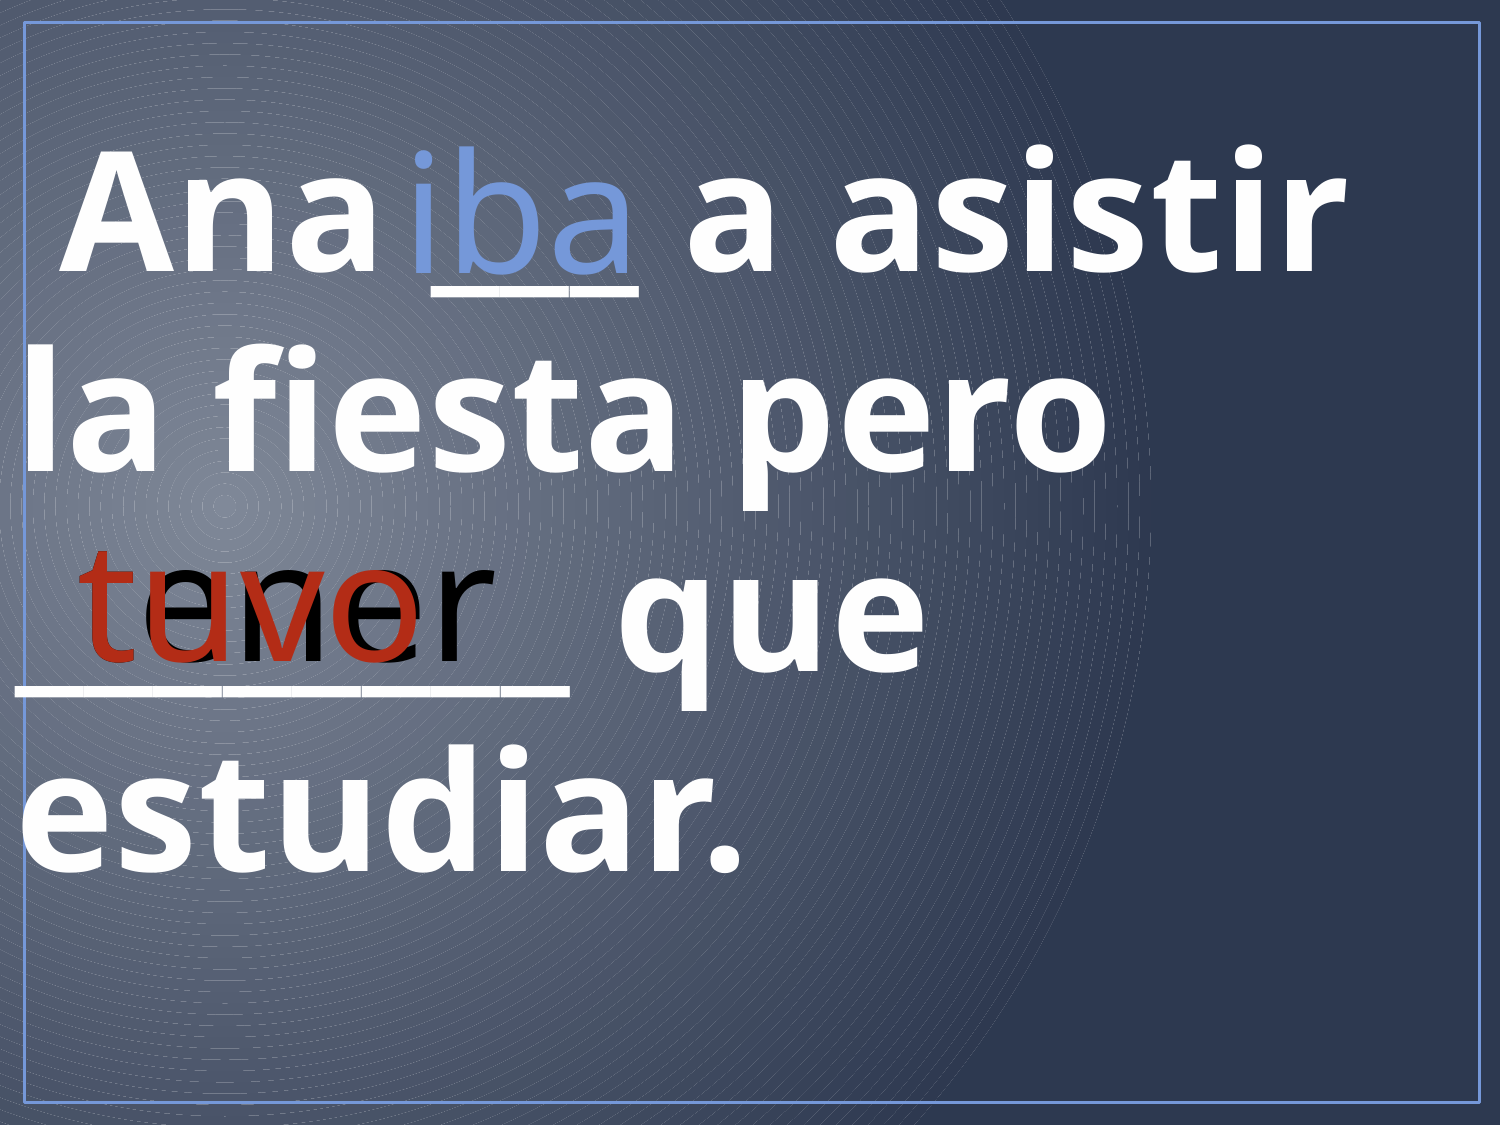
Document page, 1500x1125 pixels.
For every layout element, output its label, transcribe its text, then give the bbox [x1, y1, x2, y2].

text_box tener [638, 487, 838, 703]
text_box tuvo [62, 487, 638, 703]
title Ana ___ a asistir la fiesta pero ________ que estudiar. [0, 45, 1413, 913]
text_box iba [387, 99, 963, 315]
